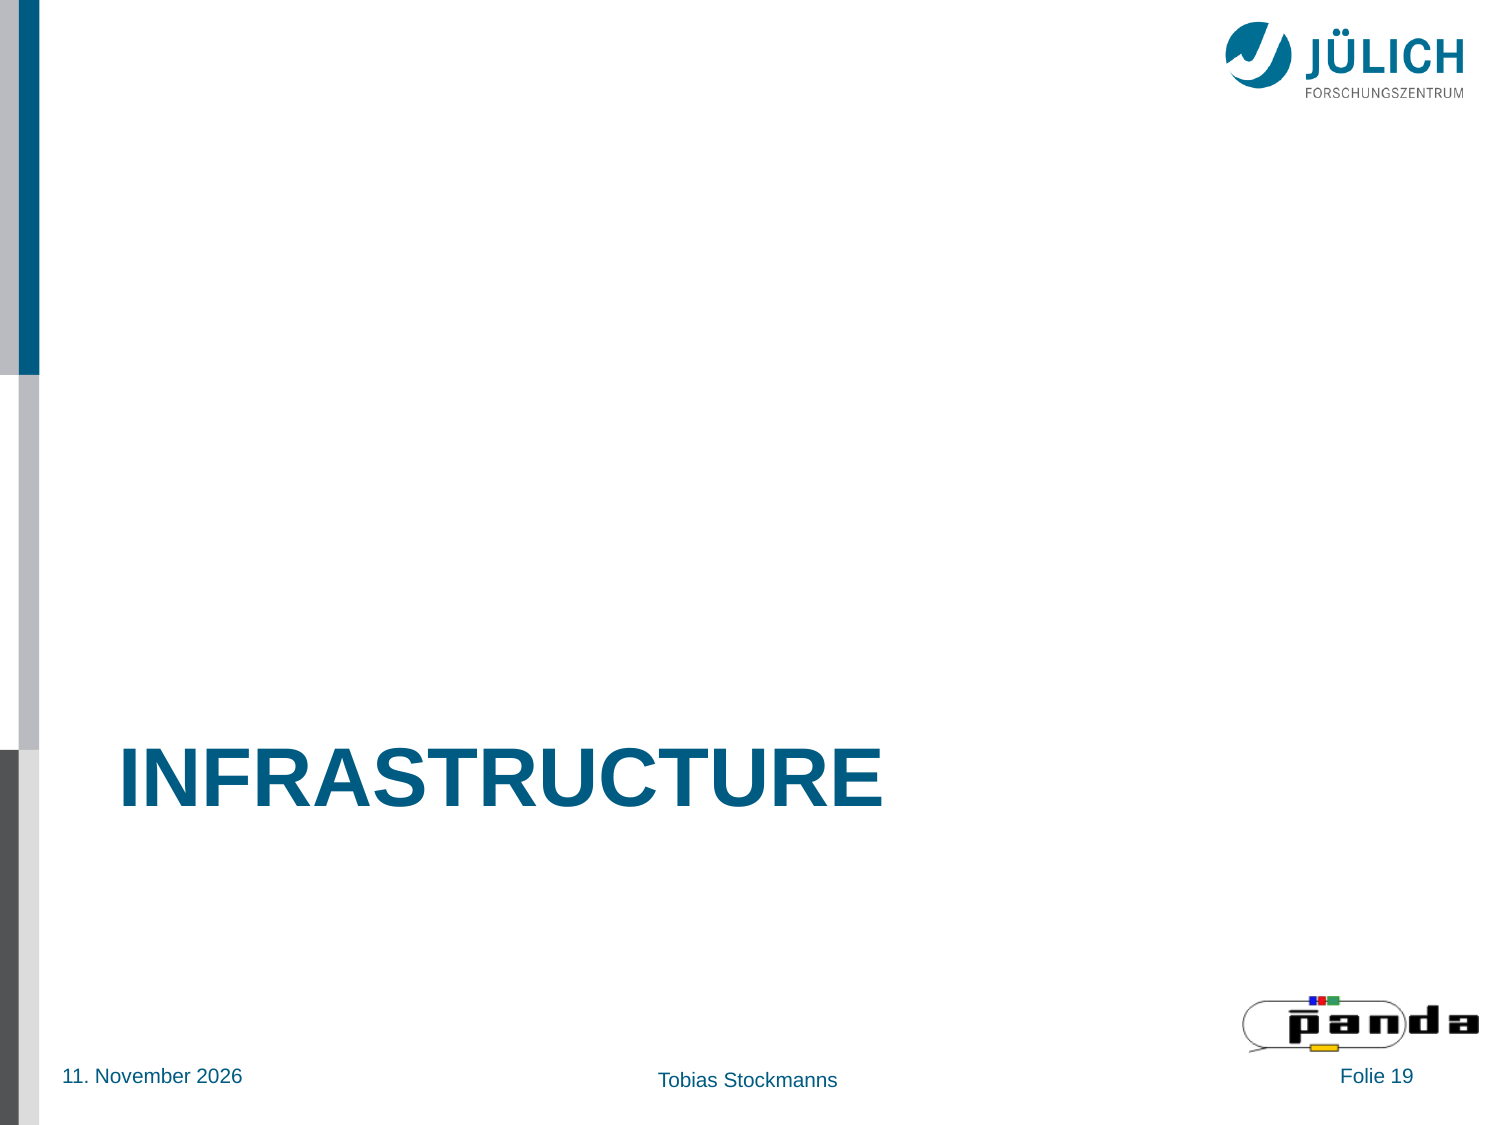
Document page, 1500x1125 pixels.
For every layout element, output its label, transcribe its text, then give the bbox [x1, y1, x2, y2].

picture [1224, 20, 1463, 98]
picture [1242, 996, 1479, 1053]
title Infrastructure [118, 722, 1394, 947]
